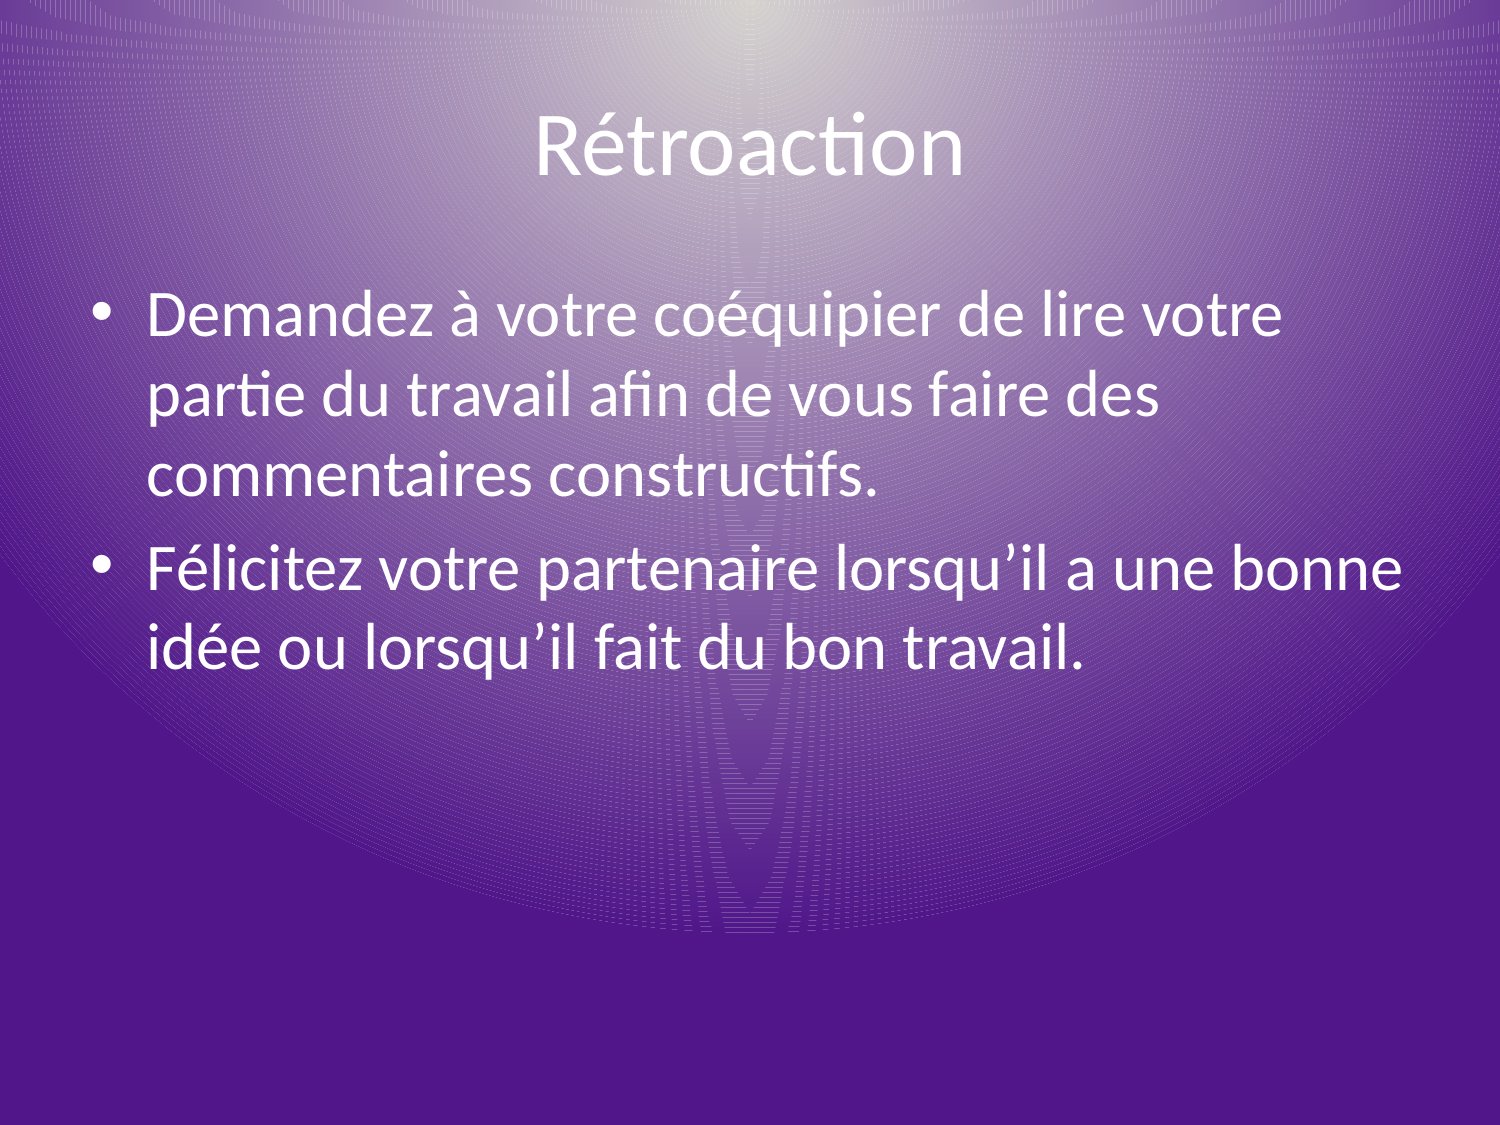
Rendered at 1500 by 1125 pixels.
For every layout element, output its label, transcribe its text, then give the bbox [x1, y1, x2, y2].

title Rétroaction [75, 45, 1425, 233]
list Demandez à votre coéquipier de lire votre partie du travail afin de vous faire des commentaires constructifs. Félicitez votre partenaire lorsqu’il a une bonne idée ou lorsqu’il fait du bon travail. [75, 262, 1425, 1005]
